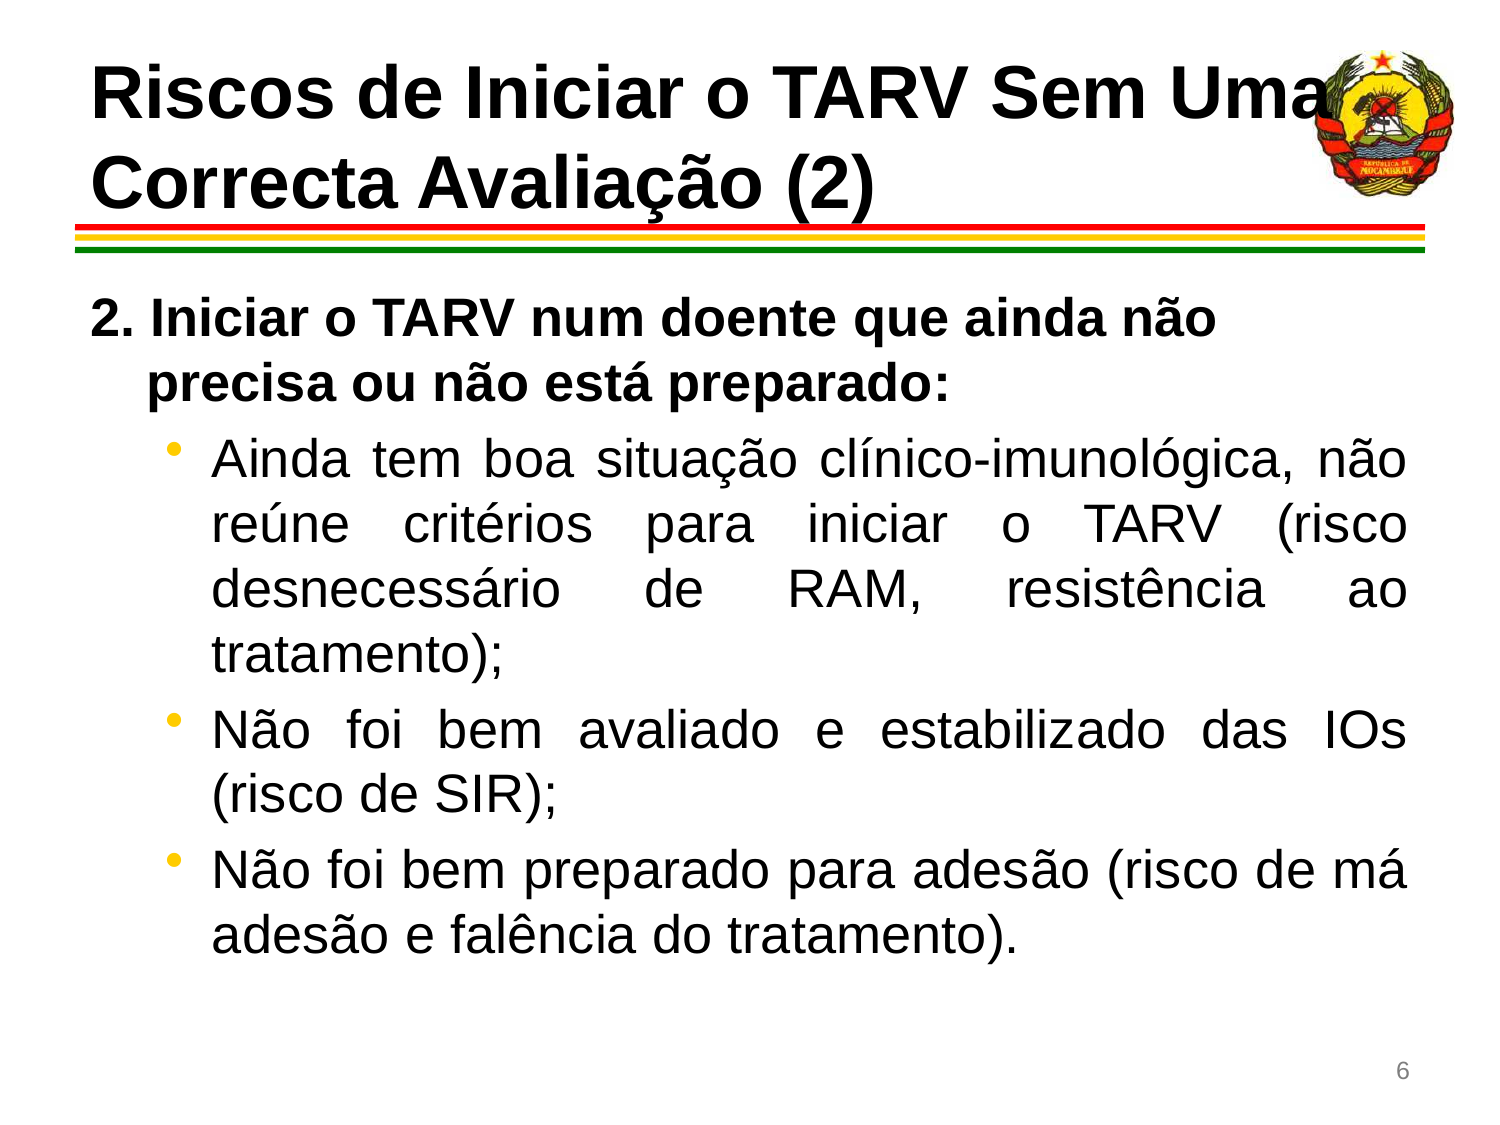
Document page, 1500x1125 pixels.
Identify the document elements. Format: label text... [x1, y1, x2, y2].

picture [1363, 50, 1455, 200]
list 2. Iniciar o TARV num doente que ainda não precisa ou não está preparado: Ainda tem boa situação clínico-imunológica, não reúne critérios para iniciar o TARV (risco desnecessário de RAM, resistência ao tratamento); Não foi bem avaliado e estabilizado das IOs (risco de SIR); Não foi bem preparado para adesão (risco de má adesão e falência do tratamento). [74, 274, 1426, 1013]
title Riscos de Iniciar o TARV Sem Uma Correcta Avaliação (2) [74, 49, 1363, 238]
